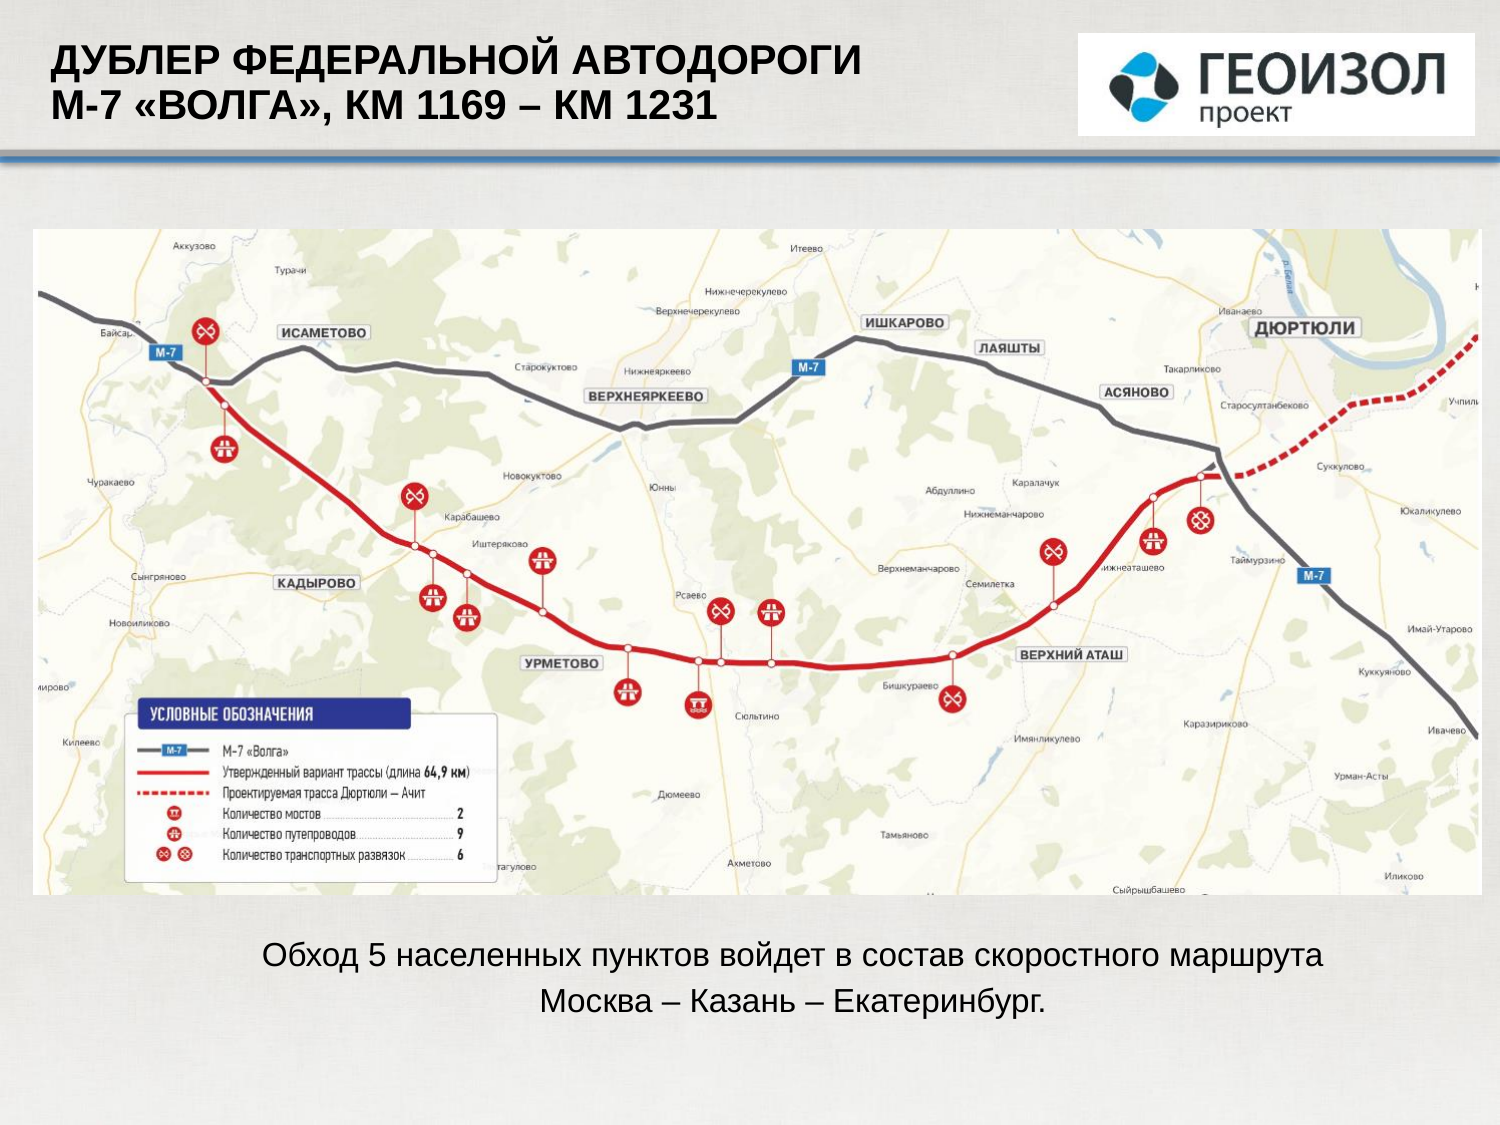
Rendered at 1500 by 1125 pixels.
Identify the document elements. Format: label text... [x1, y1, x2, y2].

text_box Обход 5 населенных пунктов войдет в состав скоростного маршрута Москва – Казань – Екатеринбург. [197, 928, 1374, 1019]
picture [0, 163, 1500, 1125]
picture [0, 0, 1500, 149]
title ДУБЛЕР ФЕДЕРАЛЬНОЙ АВТОДОРОГИ М-7 «ВОЛГА», КМ 1169 – КМ 1231 [35, 22, 1482, 137]
text_box [0, 149, 1500, 156]
